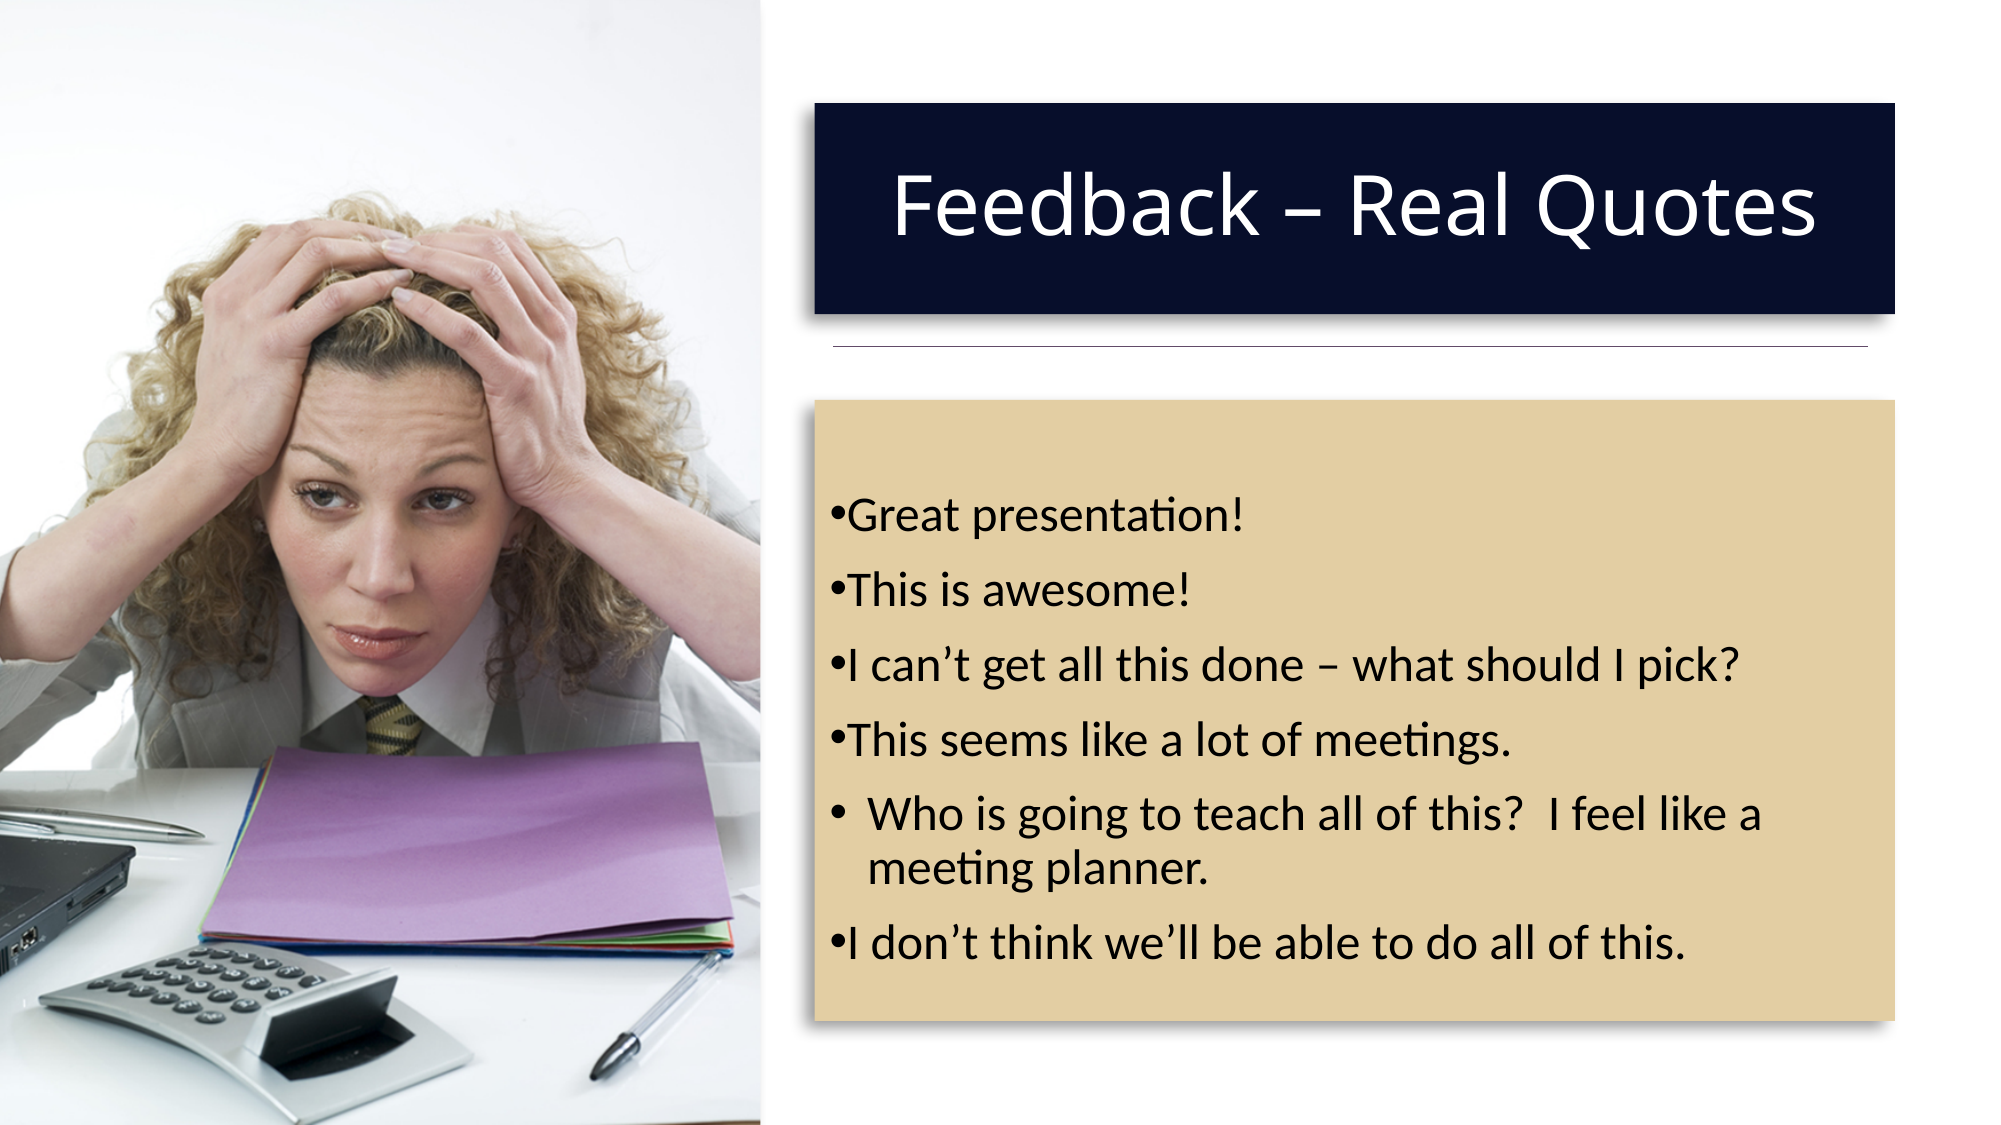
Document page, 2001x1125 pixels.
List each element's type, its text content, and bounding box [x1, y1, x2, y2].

text_box [761, 0, 2000, 1125]
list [0, 0, 761, 1125]
title Feedback – Real Quotes [814, 103, 1895, 315]
list Great presentation! This is awesome! I can’t get all this done – what should I pick? This seems like a lot of meetings. Who is going to teach all of this? I feel like a meeting planner. I don’t think we’ll be able to do all of this. [814, 399, 1895, 1021]
